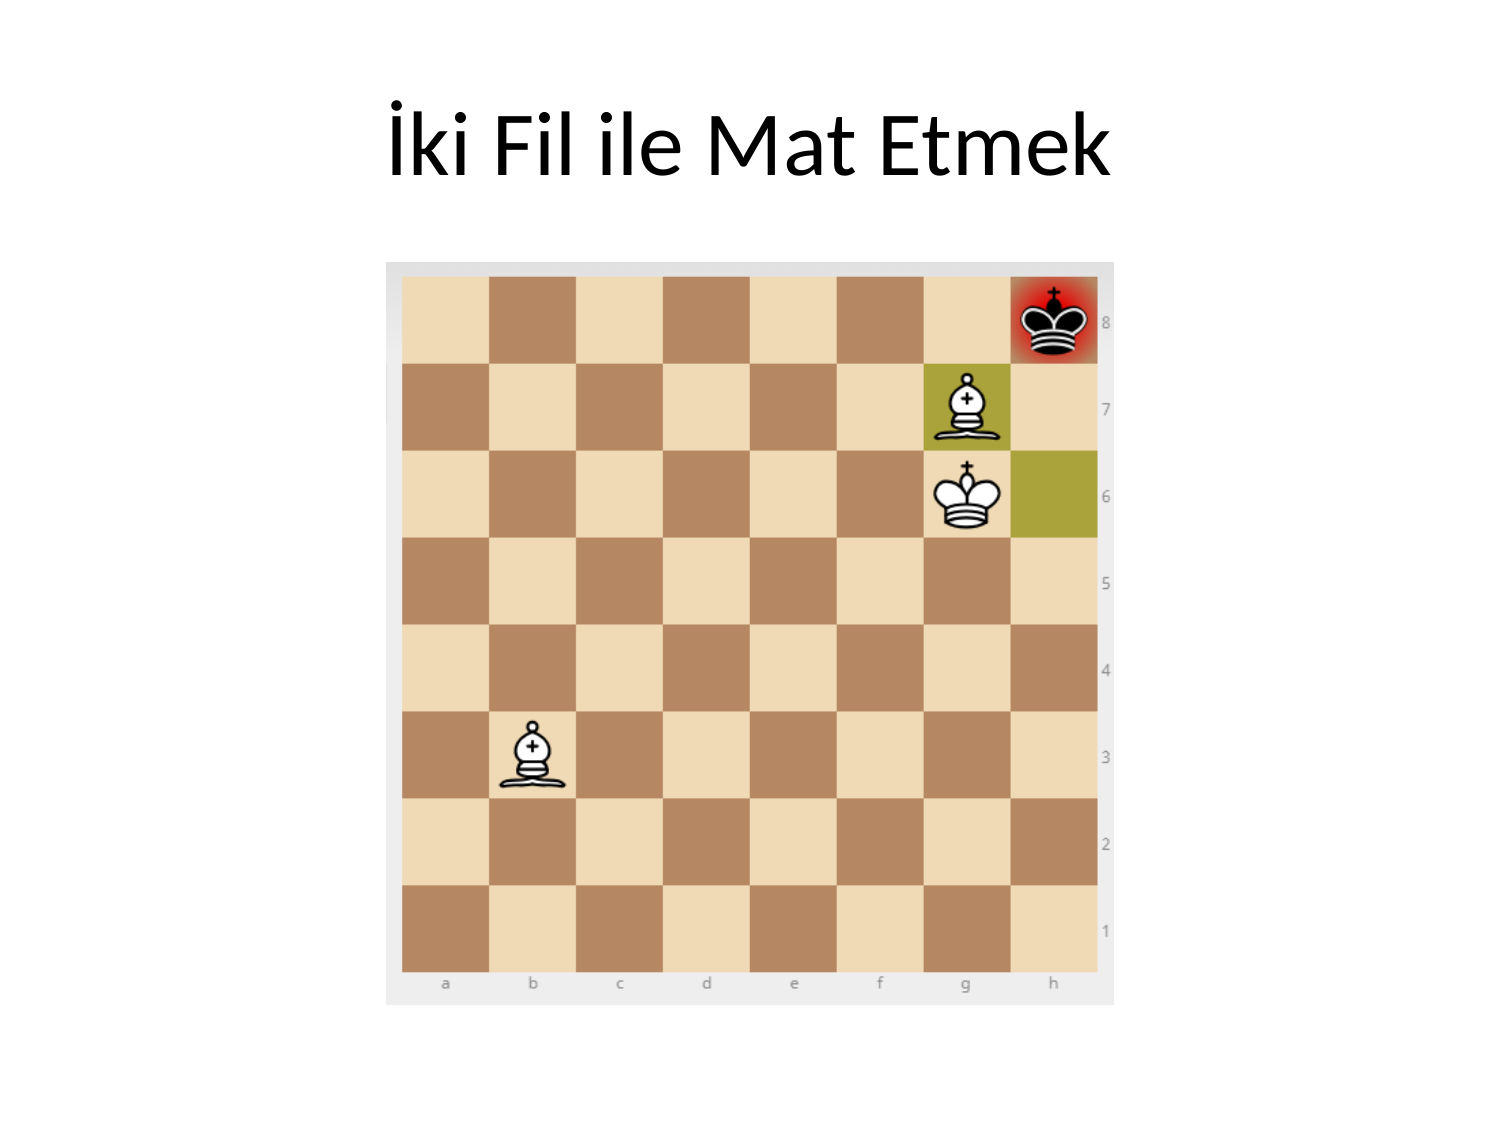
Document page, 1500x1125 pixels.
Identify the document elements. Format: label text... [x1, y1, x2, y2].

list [385, 262, 1114, 1006]
title İki Fil ile Mat Etmek [75, 45, 1425, 233]
